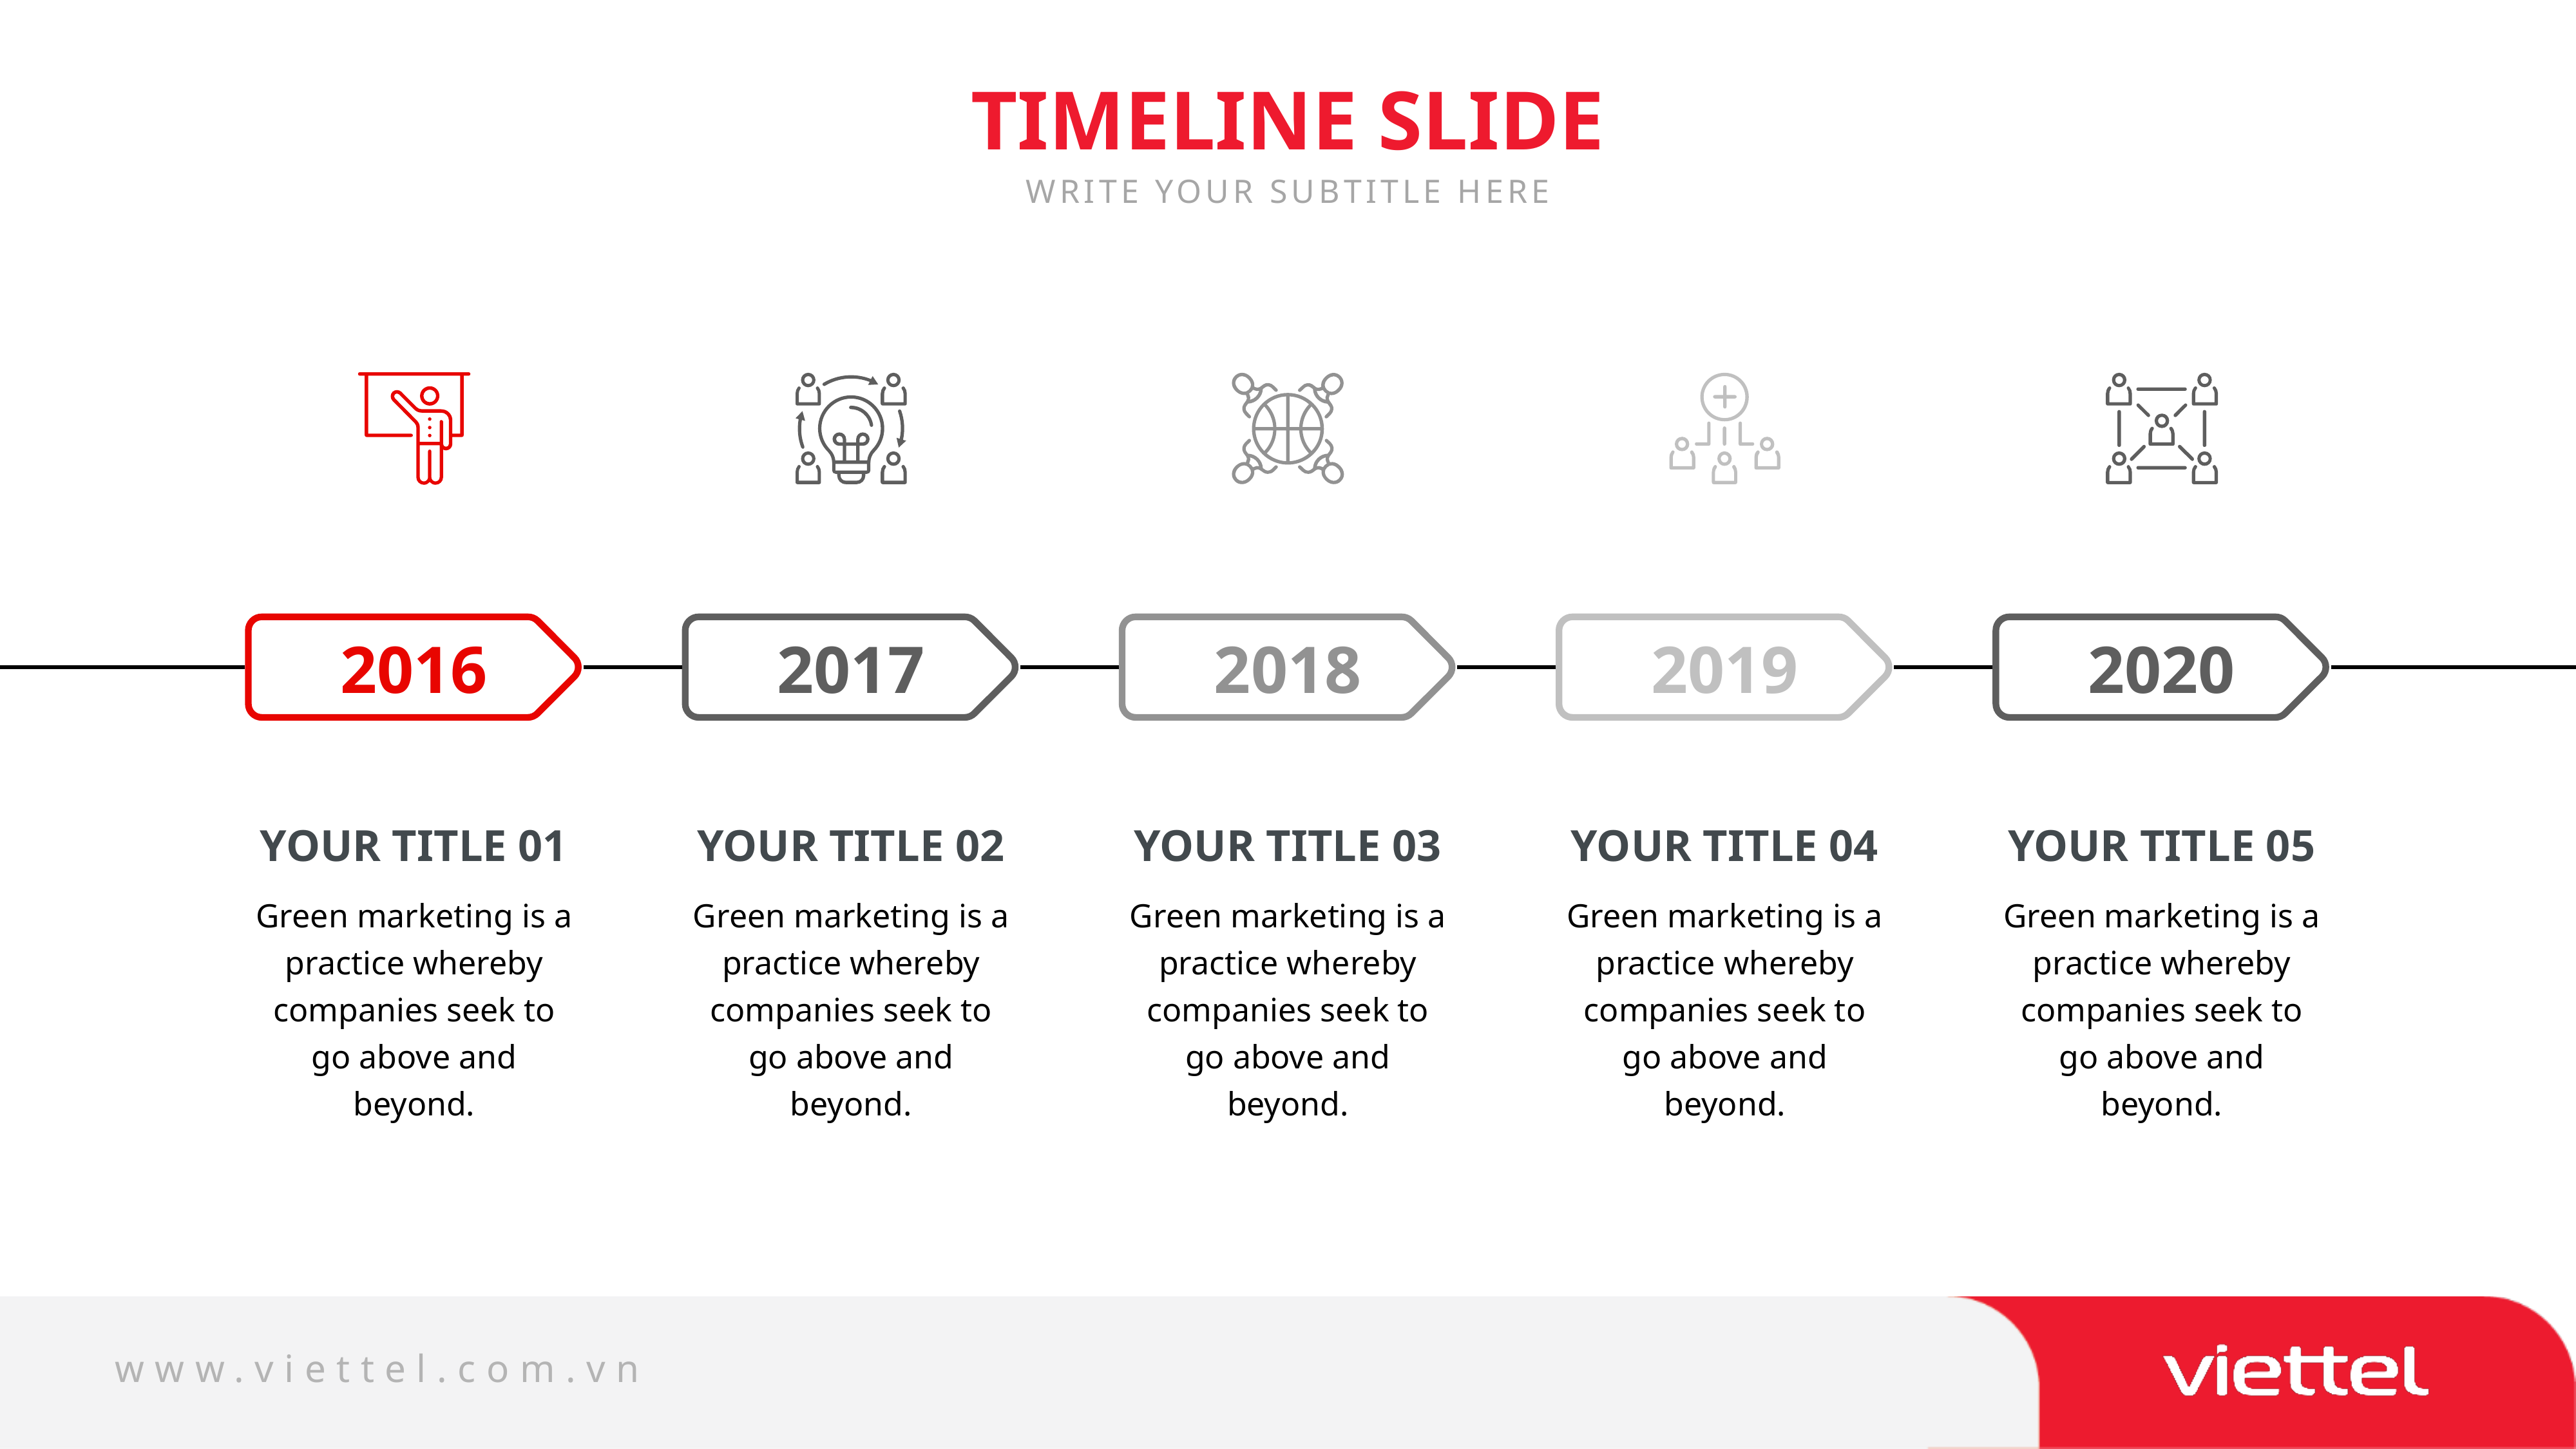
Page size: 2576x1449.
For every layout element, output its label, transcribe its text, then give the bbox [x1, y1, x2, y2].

picture [0, 1296, 2576, 1449]
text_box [0, 372, 2576, 1077]
text_box TIMELINE SLIDE [961, 64, 1615, 171]
text_box WRITE YOUR SUBTITLE HERE [1016, 166, 1560, 215]
